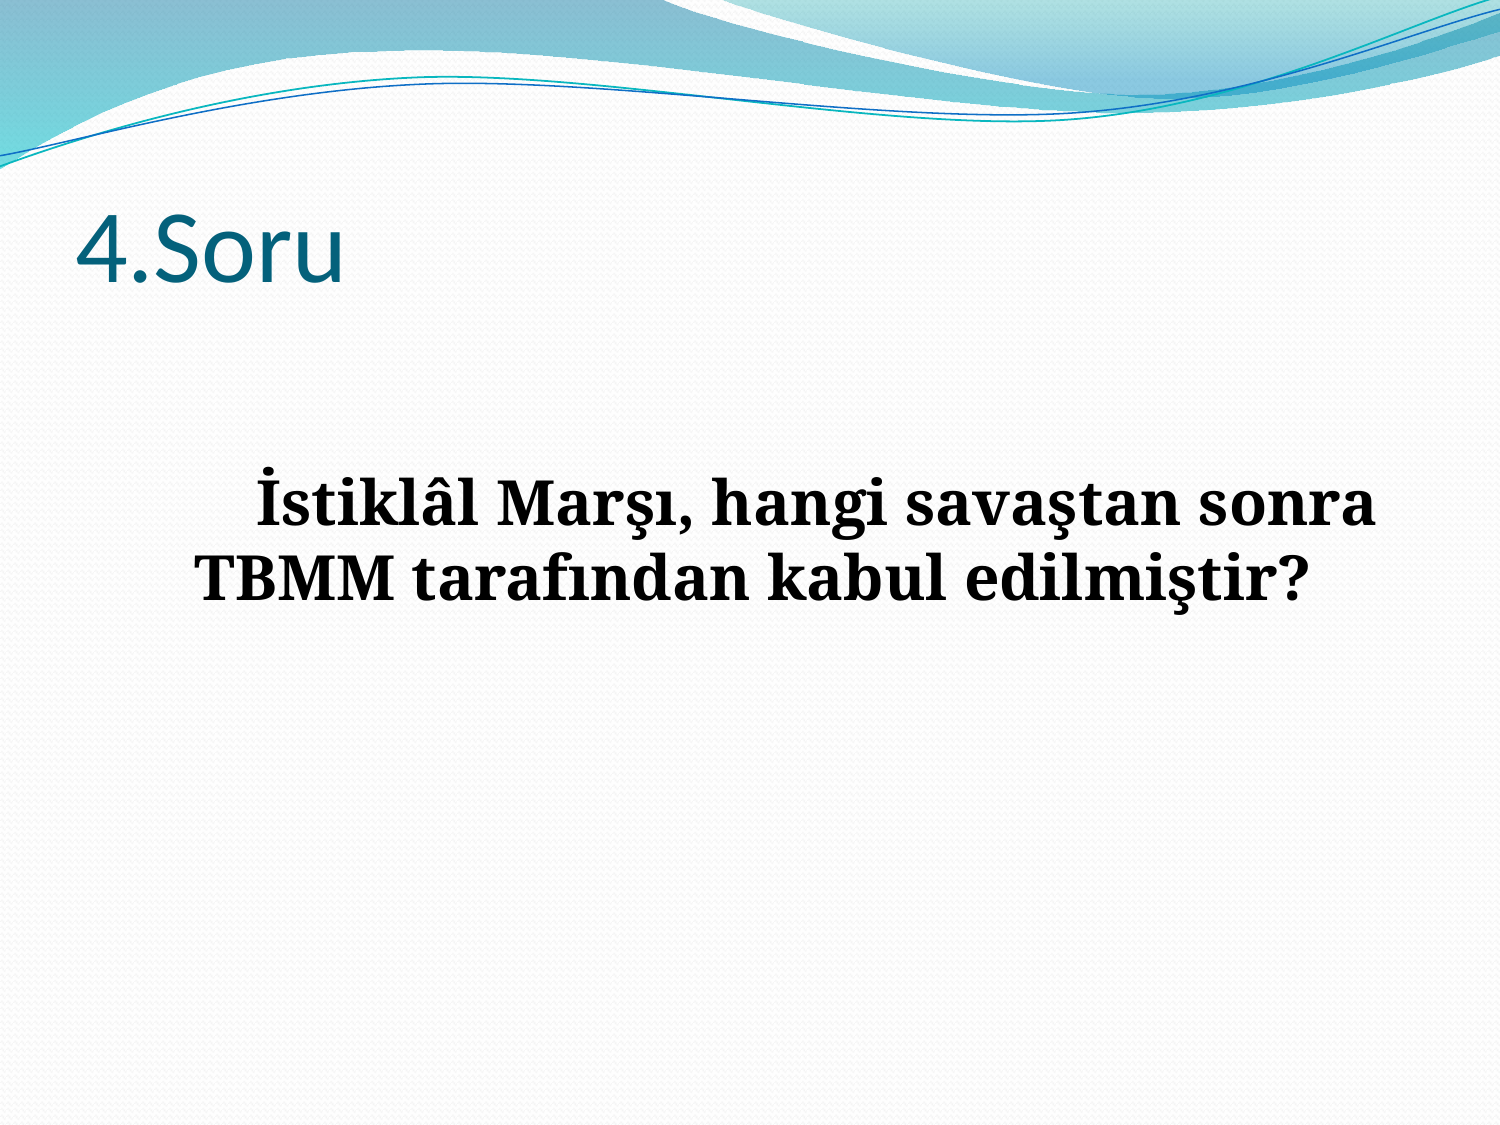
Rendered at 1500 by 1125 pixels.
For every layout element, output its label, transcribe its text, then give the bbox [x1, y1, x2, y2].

title 4.Soru [75, 115, 1425, 303]
list İstiklâl Marşı, hangi savaştan sonra TBMM tarafından kabul edilmiştir? [147, 456, 1400, 669]
